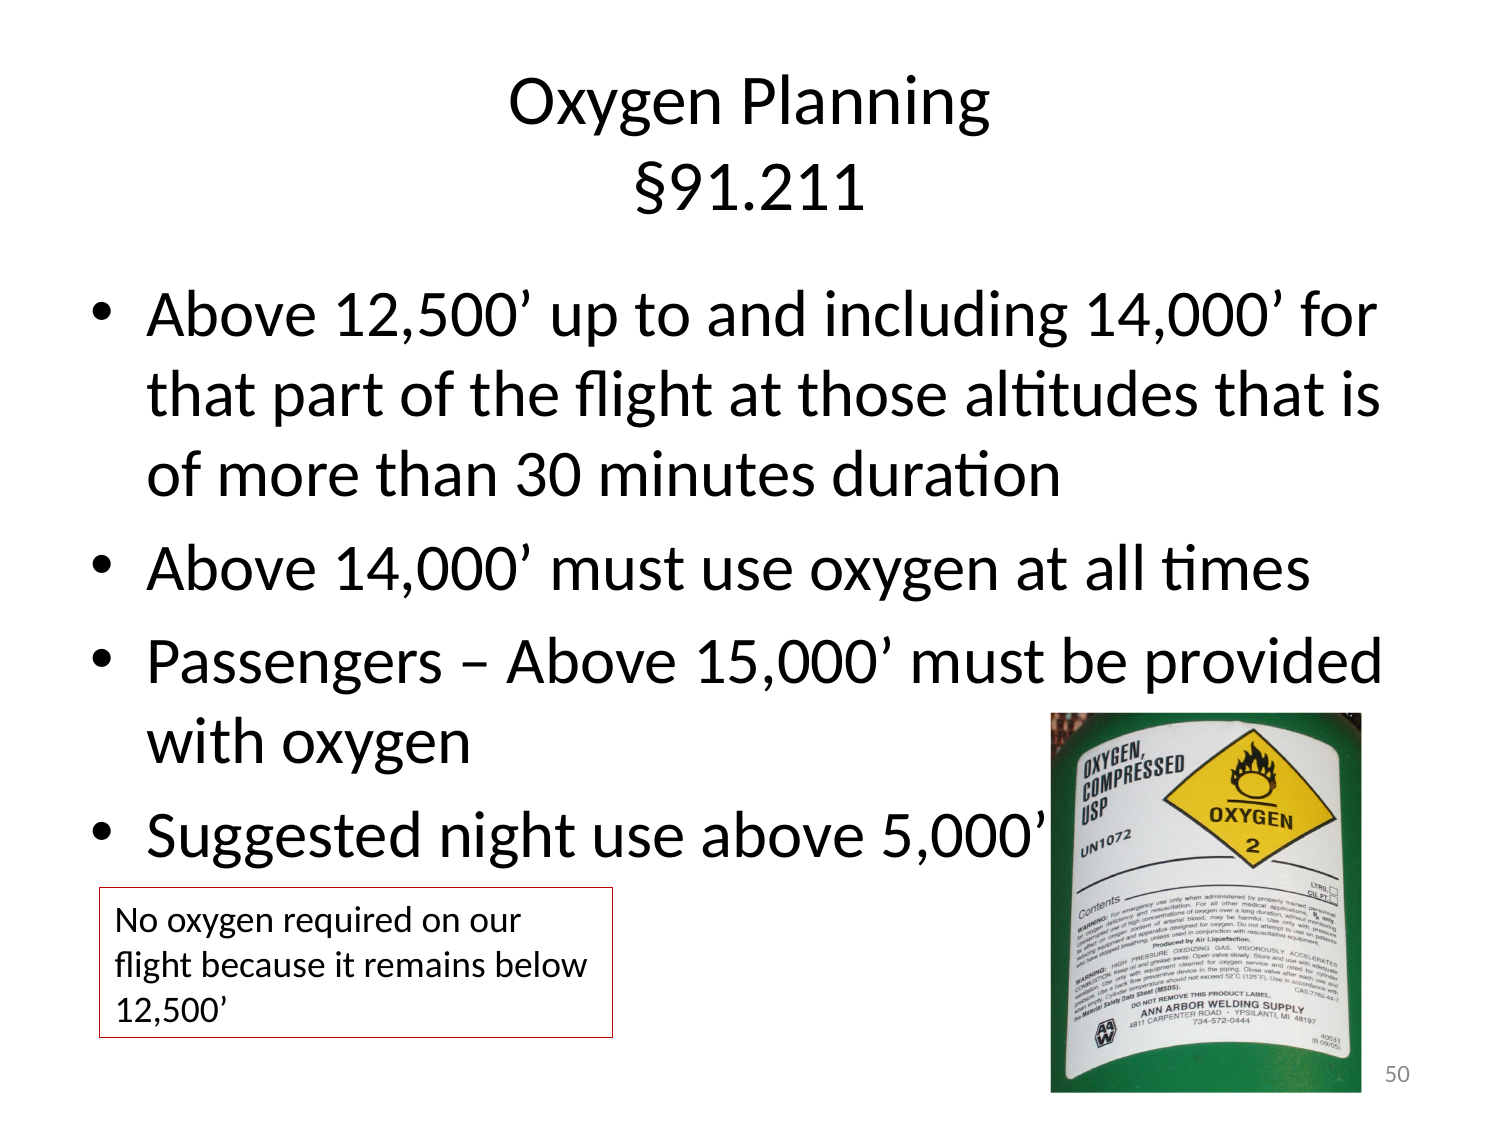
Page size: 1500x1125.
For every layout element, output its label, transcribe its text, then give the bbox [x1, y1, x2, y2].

text_box No oxygen required on our flight because it remains below 12,500’ [99, 887, 613, 1038]
picture [1049, 712, 1363, 1093]
list Above 12,500’ up to and including 14,000’ for that part of the flight at those altitudes that is of more than 30 minutes duration Above 14,000’ must use oxygen at all times Passengers – Above 15,000’ must be provided with oxygen Suggested night use above 5,000’ [75, 262, 1425, 1005]
title Oxygen Planning §91.211 [75, 45, 1425, 233]
slide_number 50 [1074, 1042, 1425, 1103]
